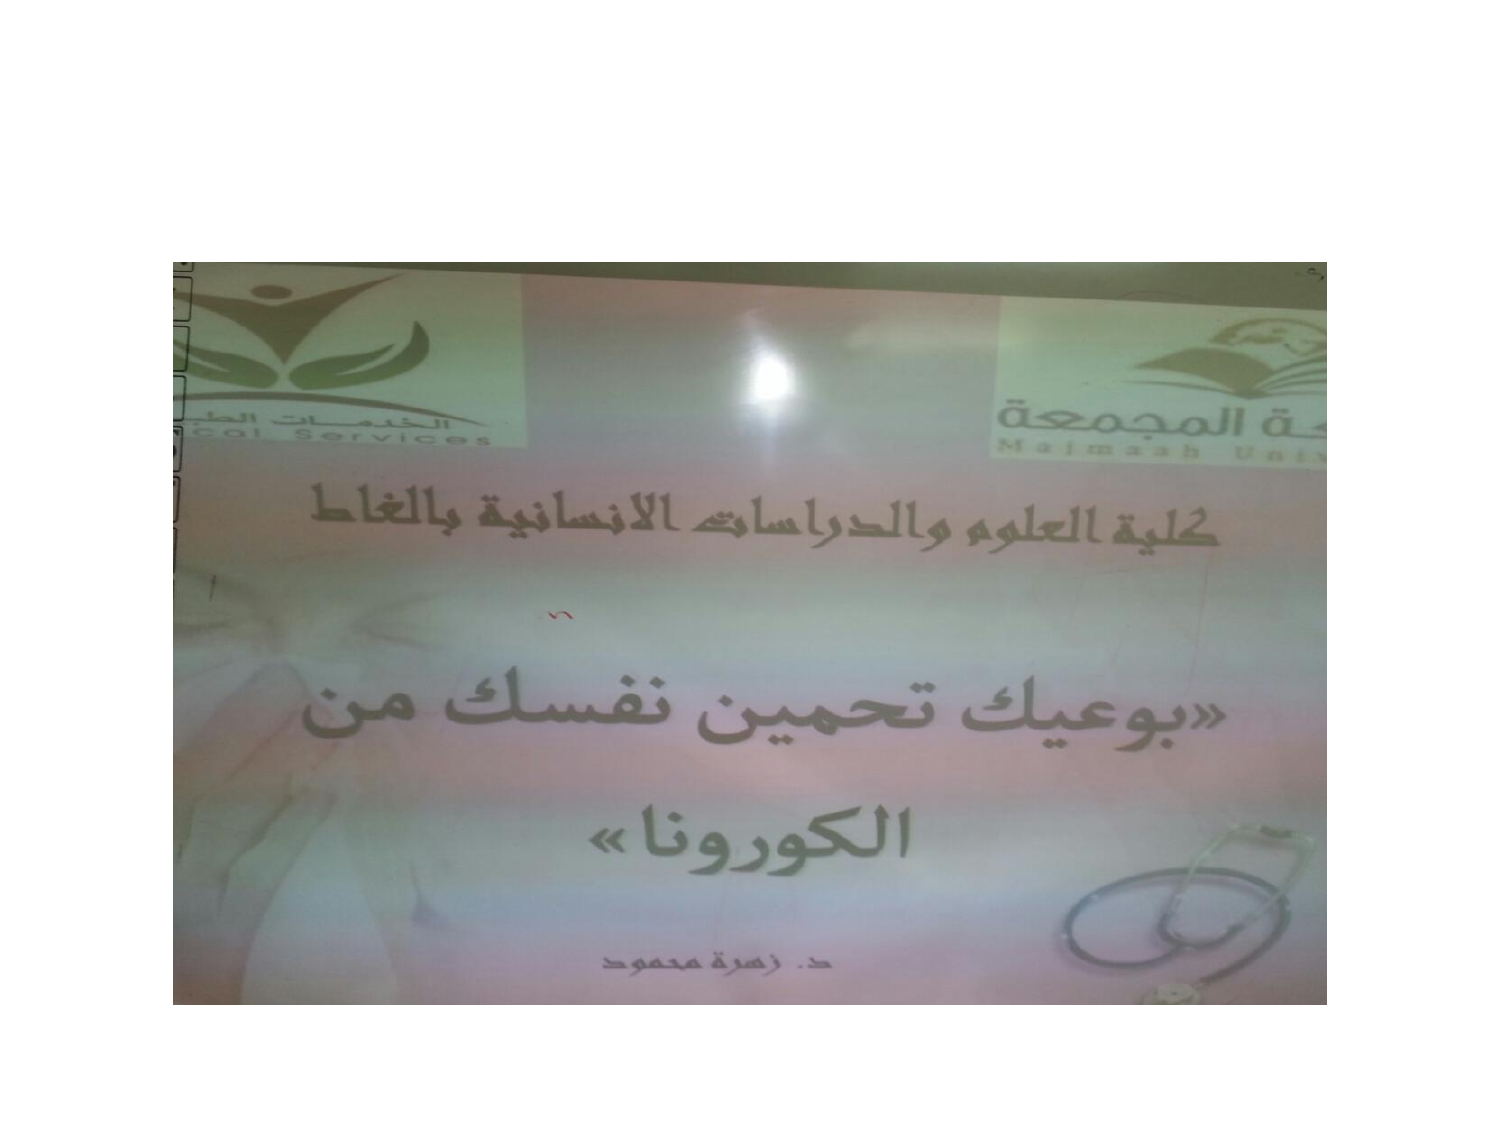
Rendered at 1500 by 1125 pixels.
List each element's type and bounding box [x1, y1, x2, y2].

list [173, 262, 1327, 1006]
